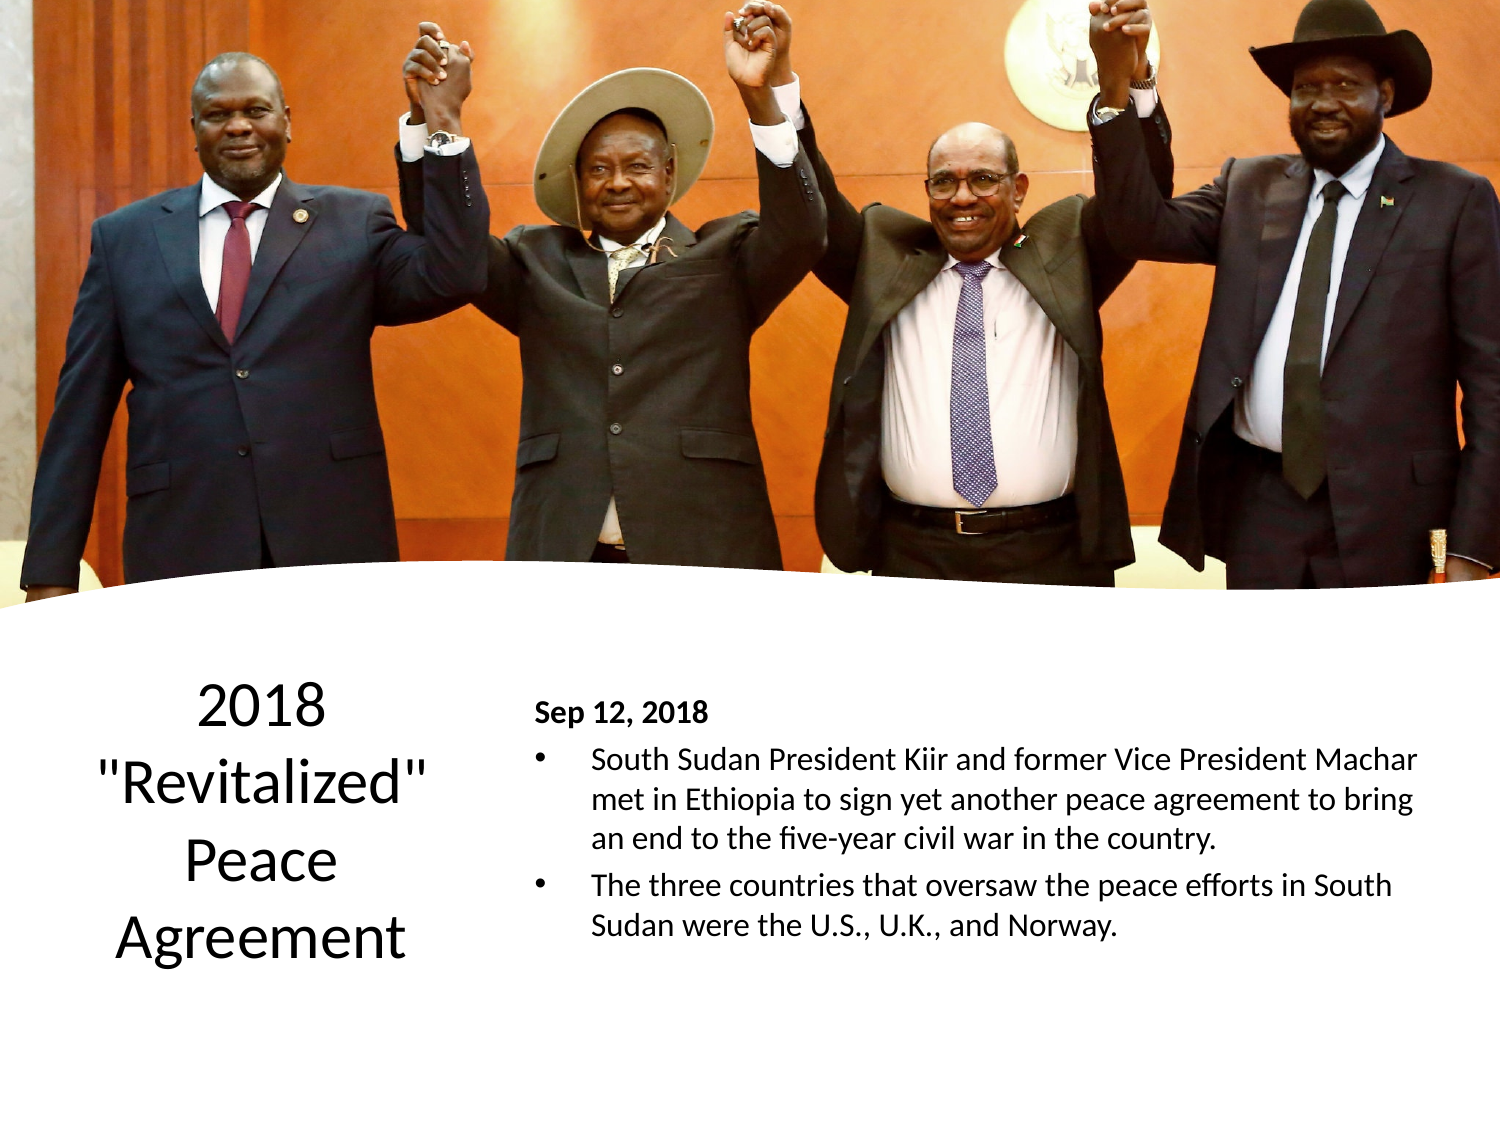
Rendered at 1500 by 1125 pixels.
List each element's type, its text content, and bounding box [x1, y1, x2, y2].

picture [0, 0, 1500, 609]
title 2018 "Revitalized" Peace Agreement [59, 617, 464, 1018]
list Sep 12, 2018 South Sudan President Kiir and former Vice President Machar met in Ethiopia to sign yet another peace agreement to bring an end to the five-year civil war in the country. The three countries that oversaw the peace efforts in South Sudan were the U.S., U.K., and Norway. [519, 617, 1441, 1018]
